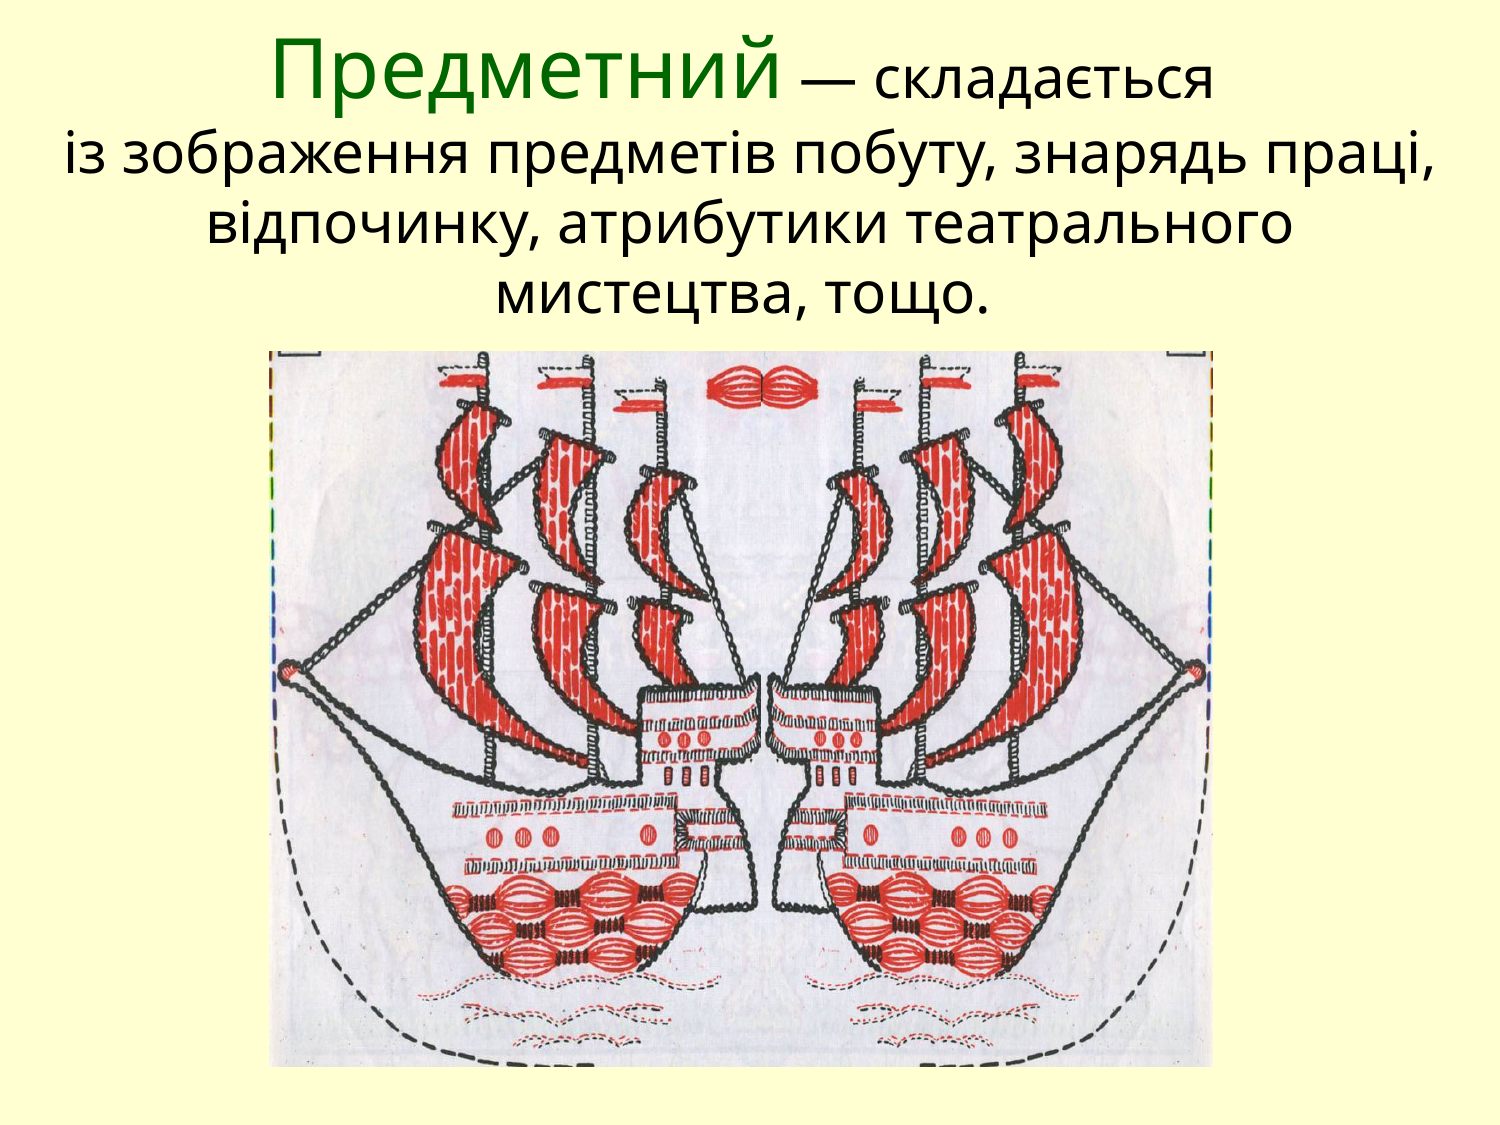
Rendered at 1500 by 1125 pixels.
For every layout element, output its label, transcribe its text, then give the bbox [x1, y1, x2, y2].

picture [269, 351, 1214, 1067]
text_box Предметний — складається із зображення предметів побуту, знарядь праці, відпочинку, атрибутики театрального мистецтва, тощо. [35, 23, 1465, 387]
